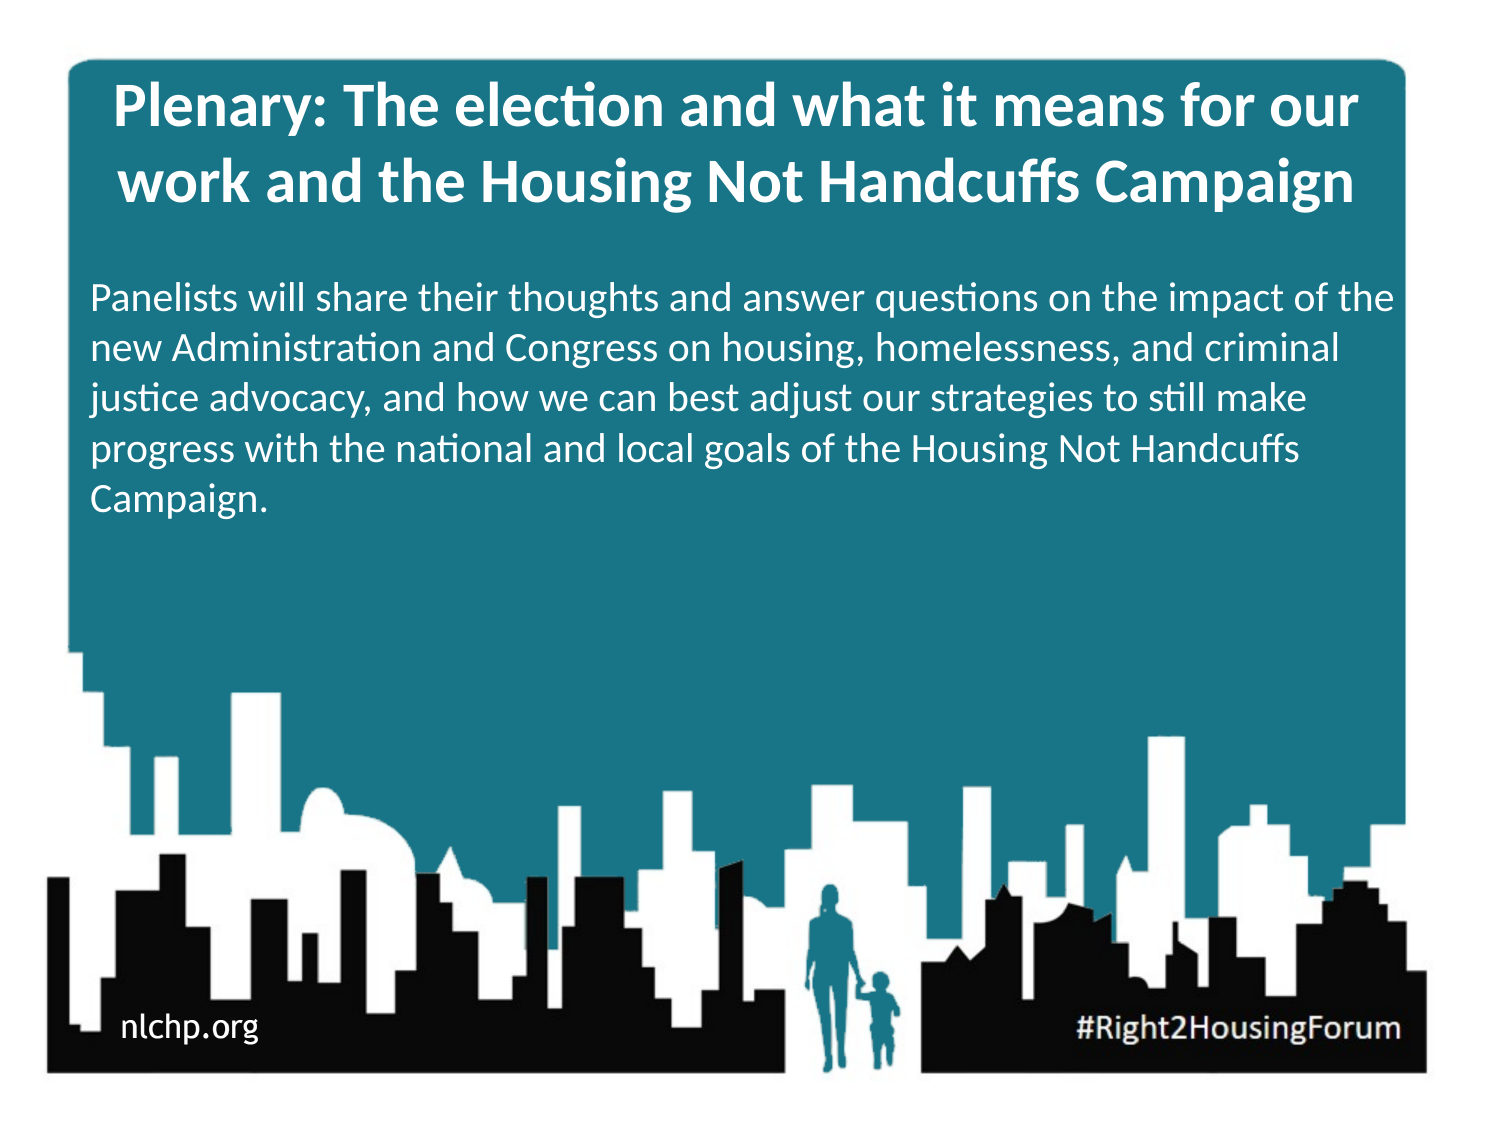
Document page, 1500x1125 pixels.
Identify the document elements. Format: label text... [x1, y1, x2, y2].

picture [0, 0, 1500, 1125]
title Plenary: The election and what it means for our work and the Housing Not Handcuffs Campaign [75, 45, 1400, 233]
list Panelists will share their thoughts and answer questions on the impact of the new Administration and Congress on housing, homelessness, and criminal justice advocacy, and how we can best adjust our strategies to still make progress with the national and local goals of the Housing Not Handcuffs Campaign. [75, 262, 1425, 1005]
